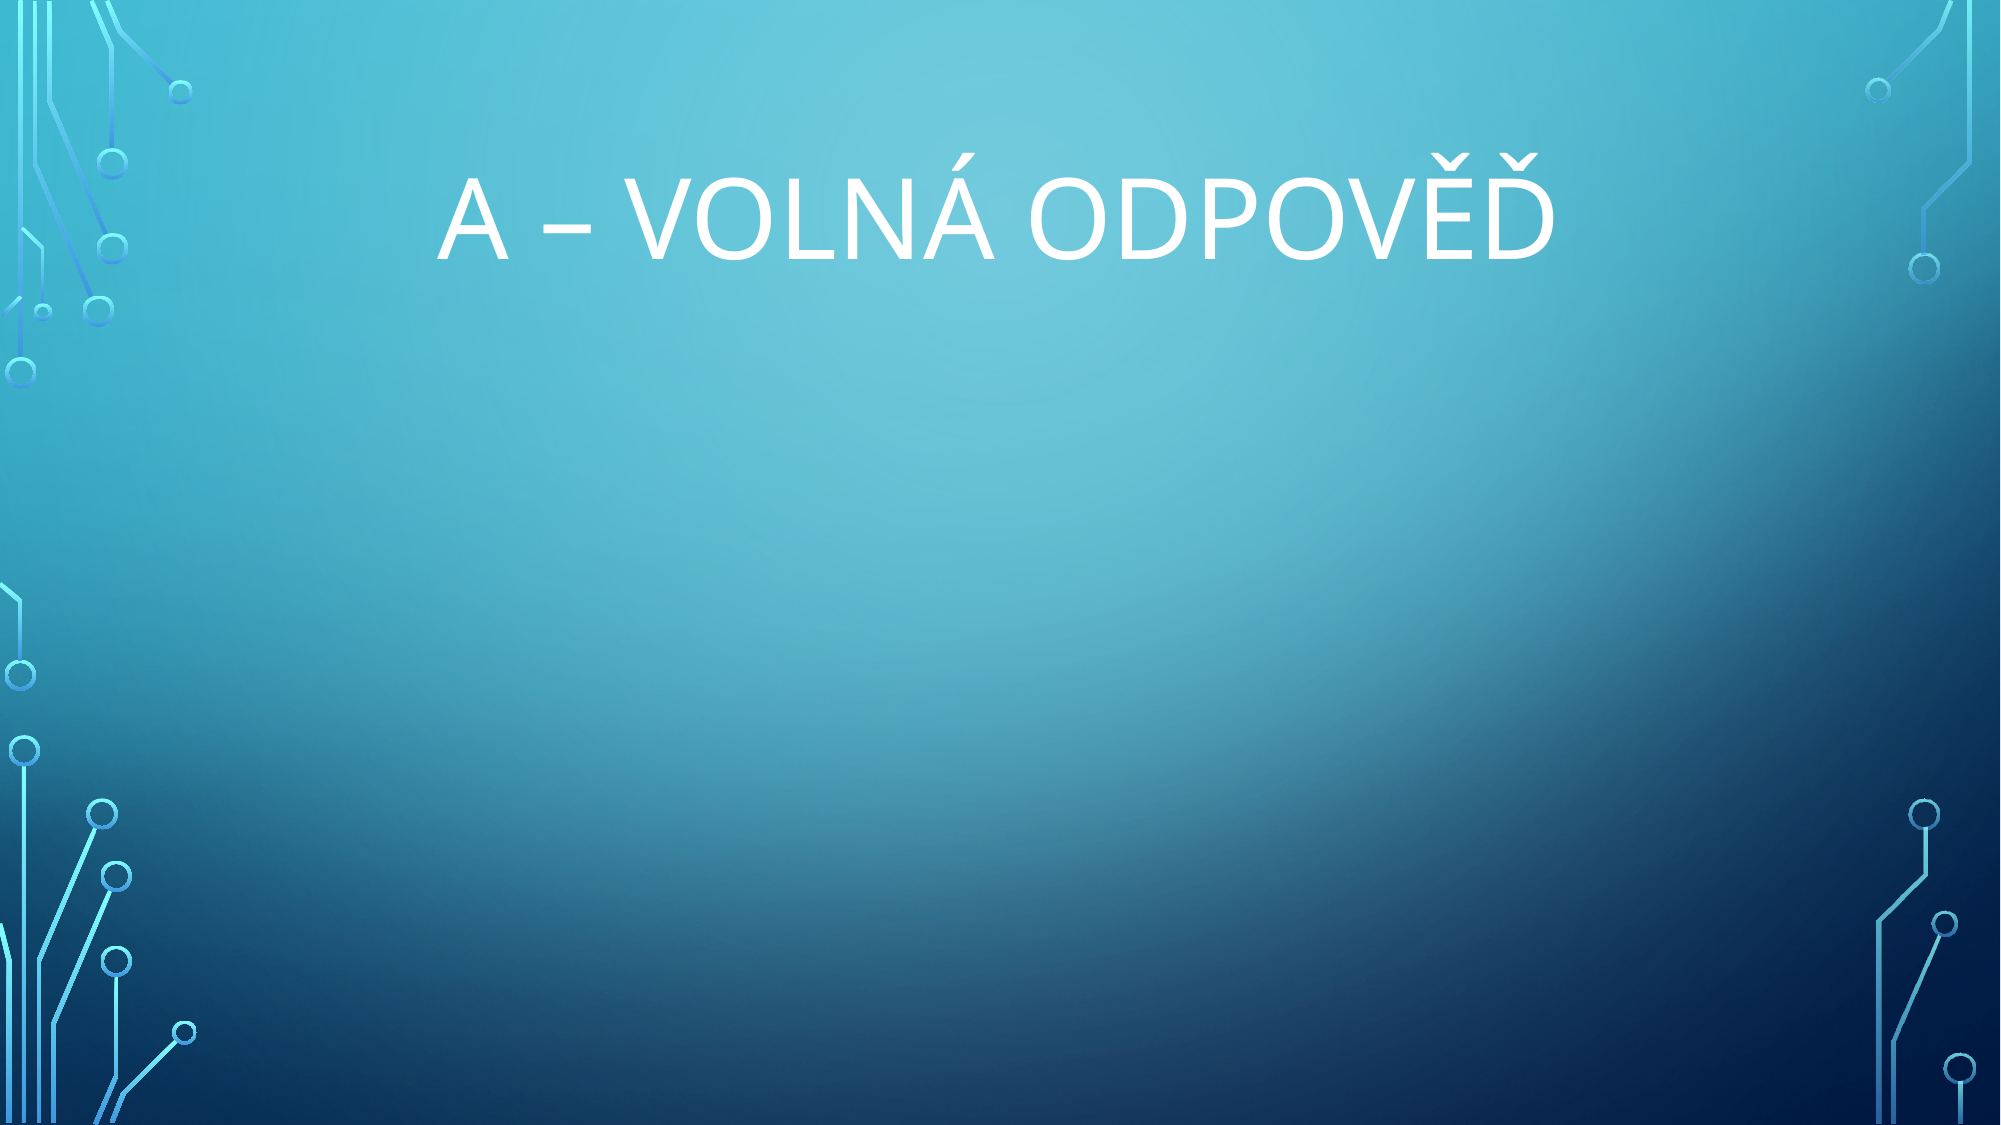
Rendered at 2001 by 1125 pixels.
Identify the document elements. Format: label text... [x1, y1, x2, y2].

title A – volná odpověď [187, 101, 1813, 344]
